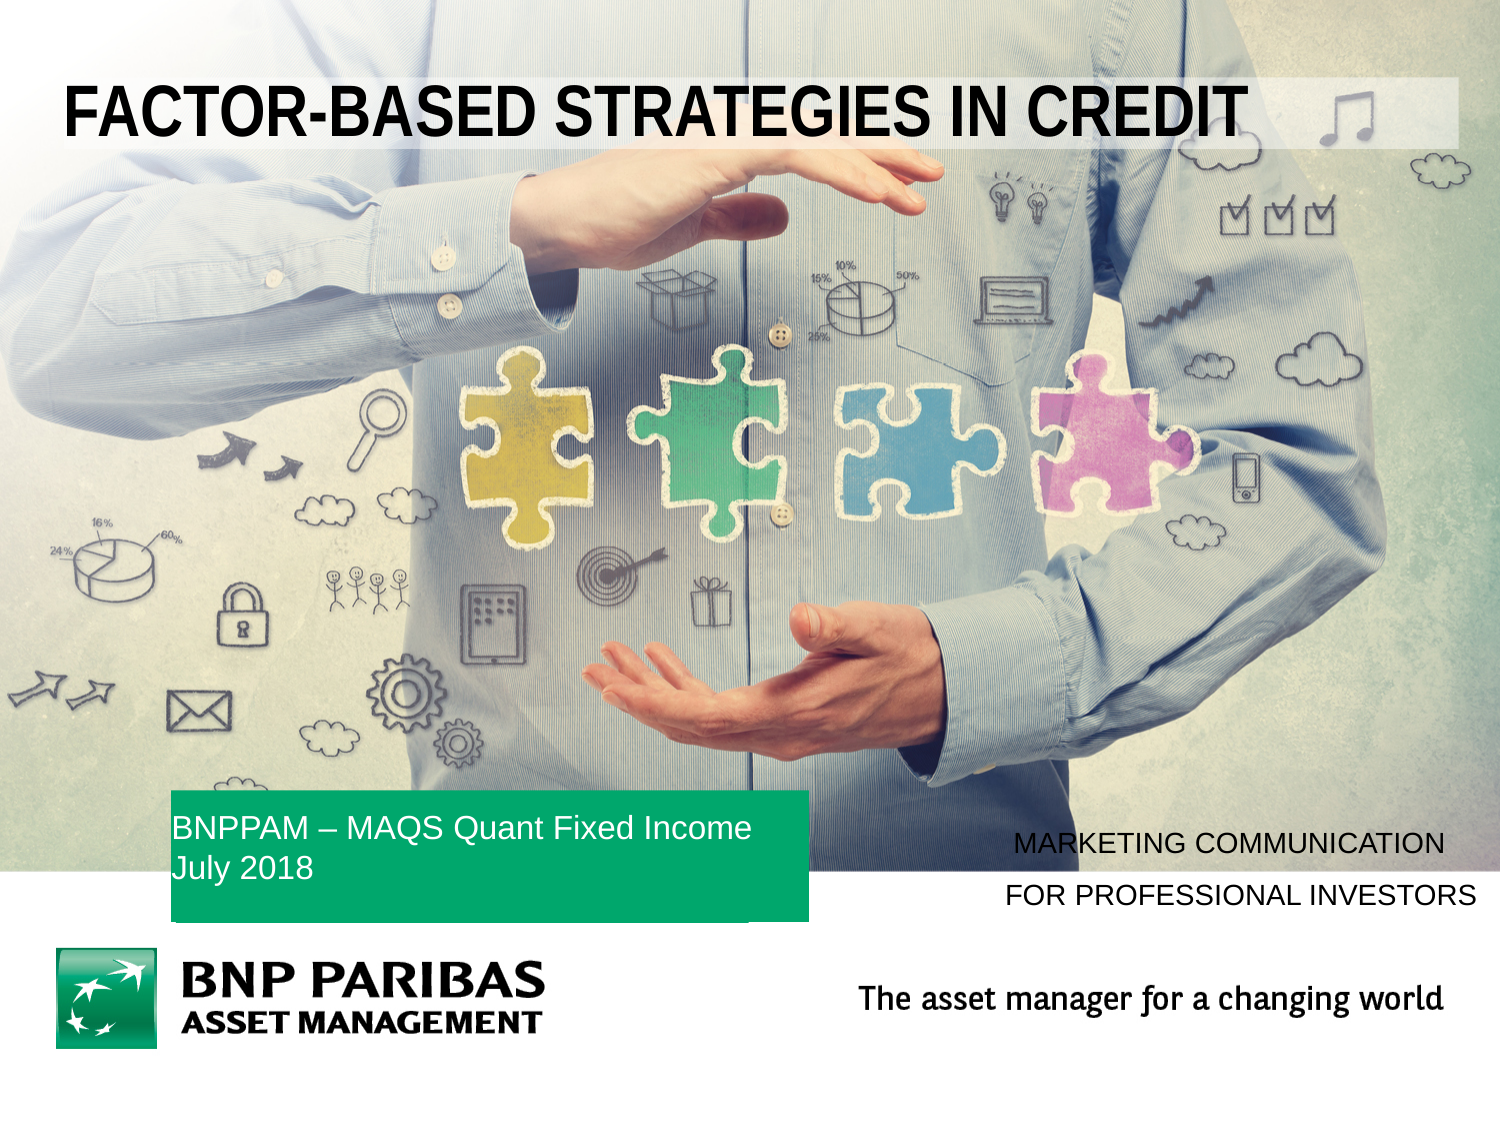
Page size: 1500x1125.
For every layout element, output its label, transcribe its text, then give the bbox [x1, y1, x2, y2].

text_box FOR PROFESSIONAL INVESTORS [990, 868, 1493, 919]
picture [0, 0, 1500, 1125]
text_box BNPPAM – MAQS Quant Fixed Income July 2018 [171, 790, 809, 922]
text_box MARKETING COMMUNICATION [998, 817, 1461, 868]
title Factor-based Strategies in CREDIT [64, 77, 1459, 149]
